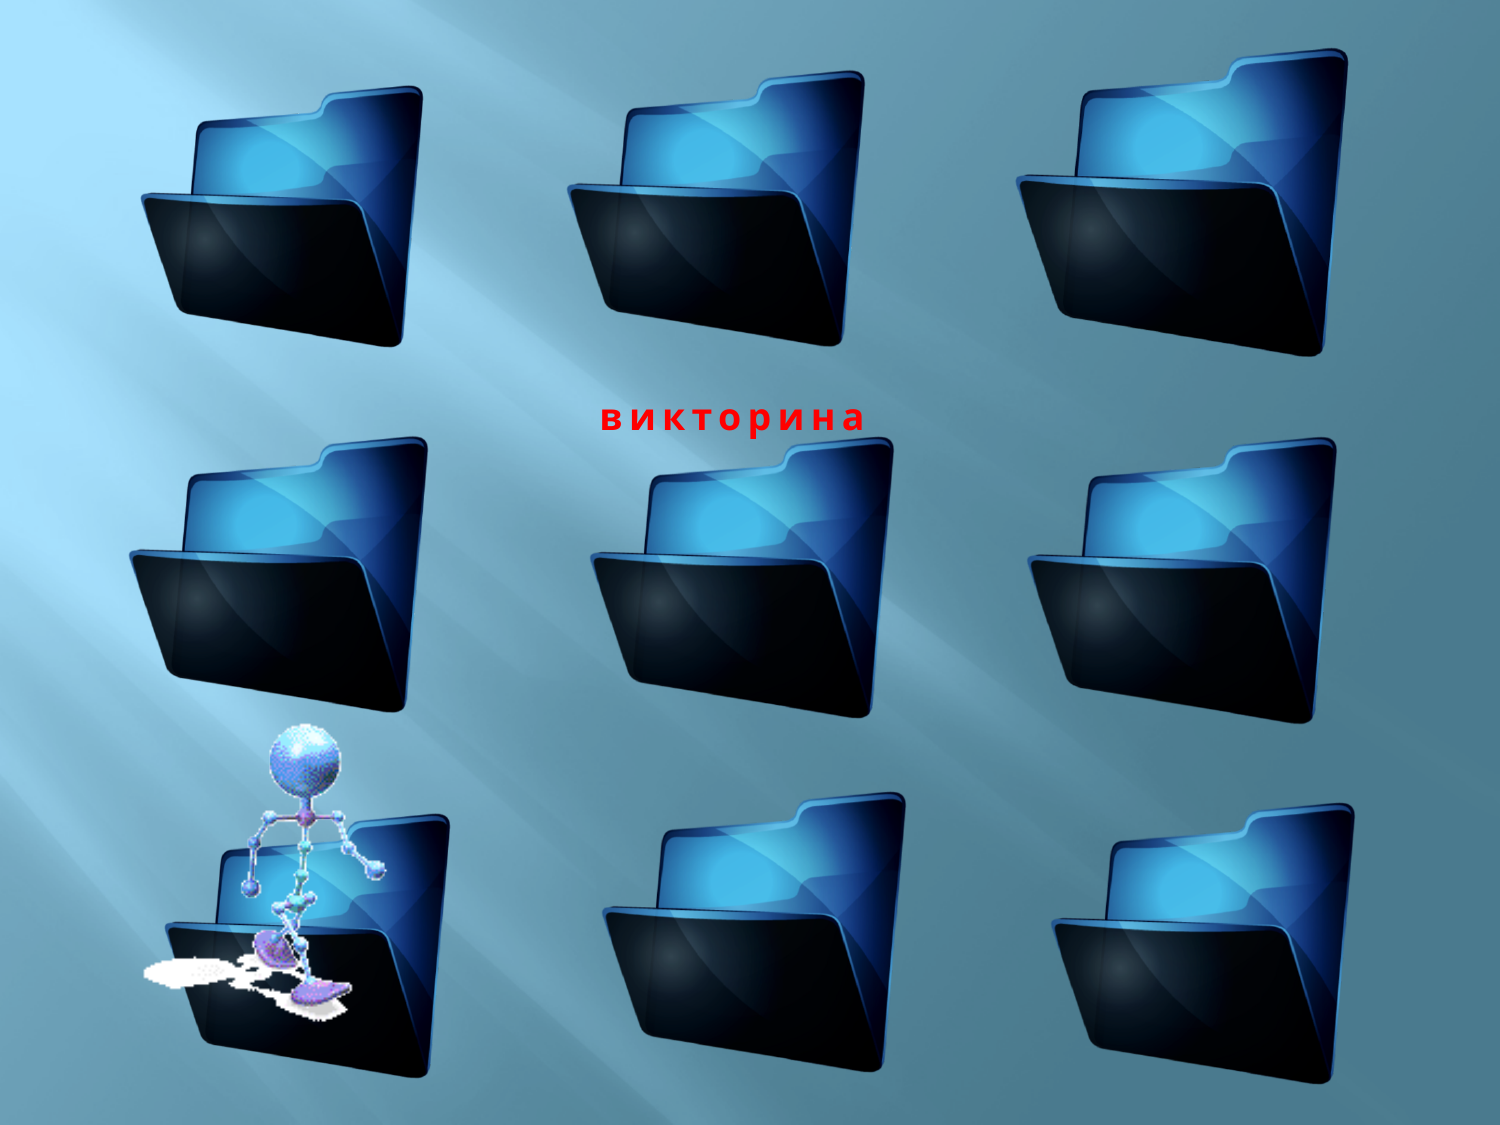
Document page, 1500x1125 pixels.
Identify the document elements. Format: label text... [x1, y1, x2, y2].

picture [596, 774, 910, 1089]
picture [135, 70, 427, 362]
text_box викторина [584, 385, 928, 445]
picture [111, 420, 503, 1093]
picture [1045, 786, 1359, 1101]
picture [1021, 420, 1341, 740]
picture [560, 54, 869, 362]
picture [1009, 30, 1353, 374]
picture [584, 420, 898, 734]
